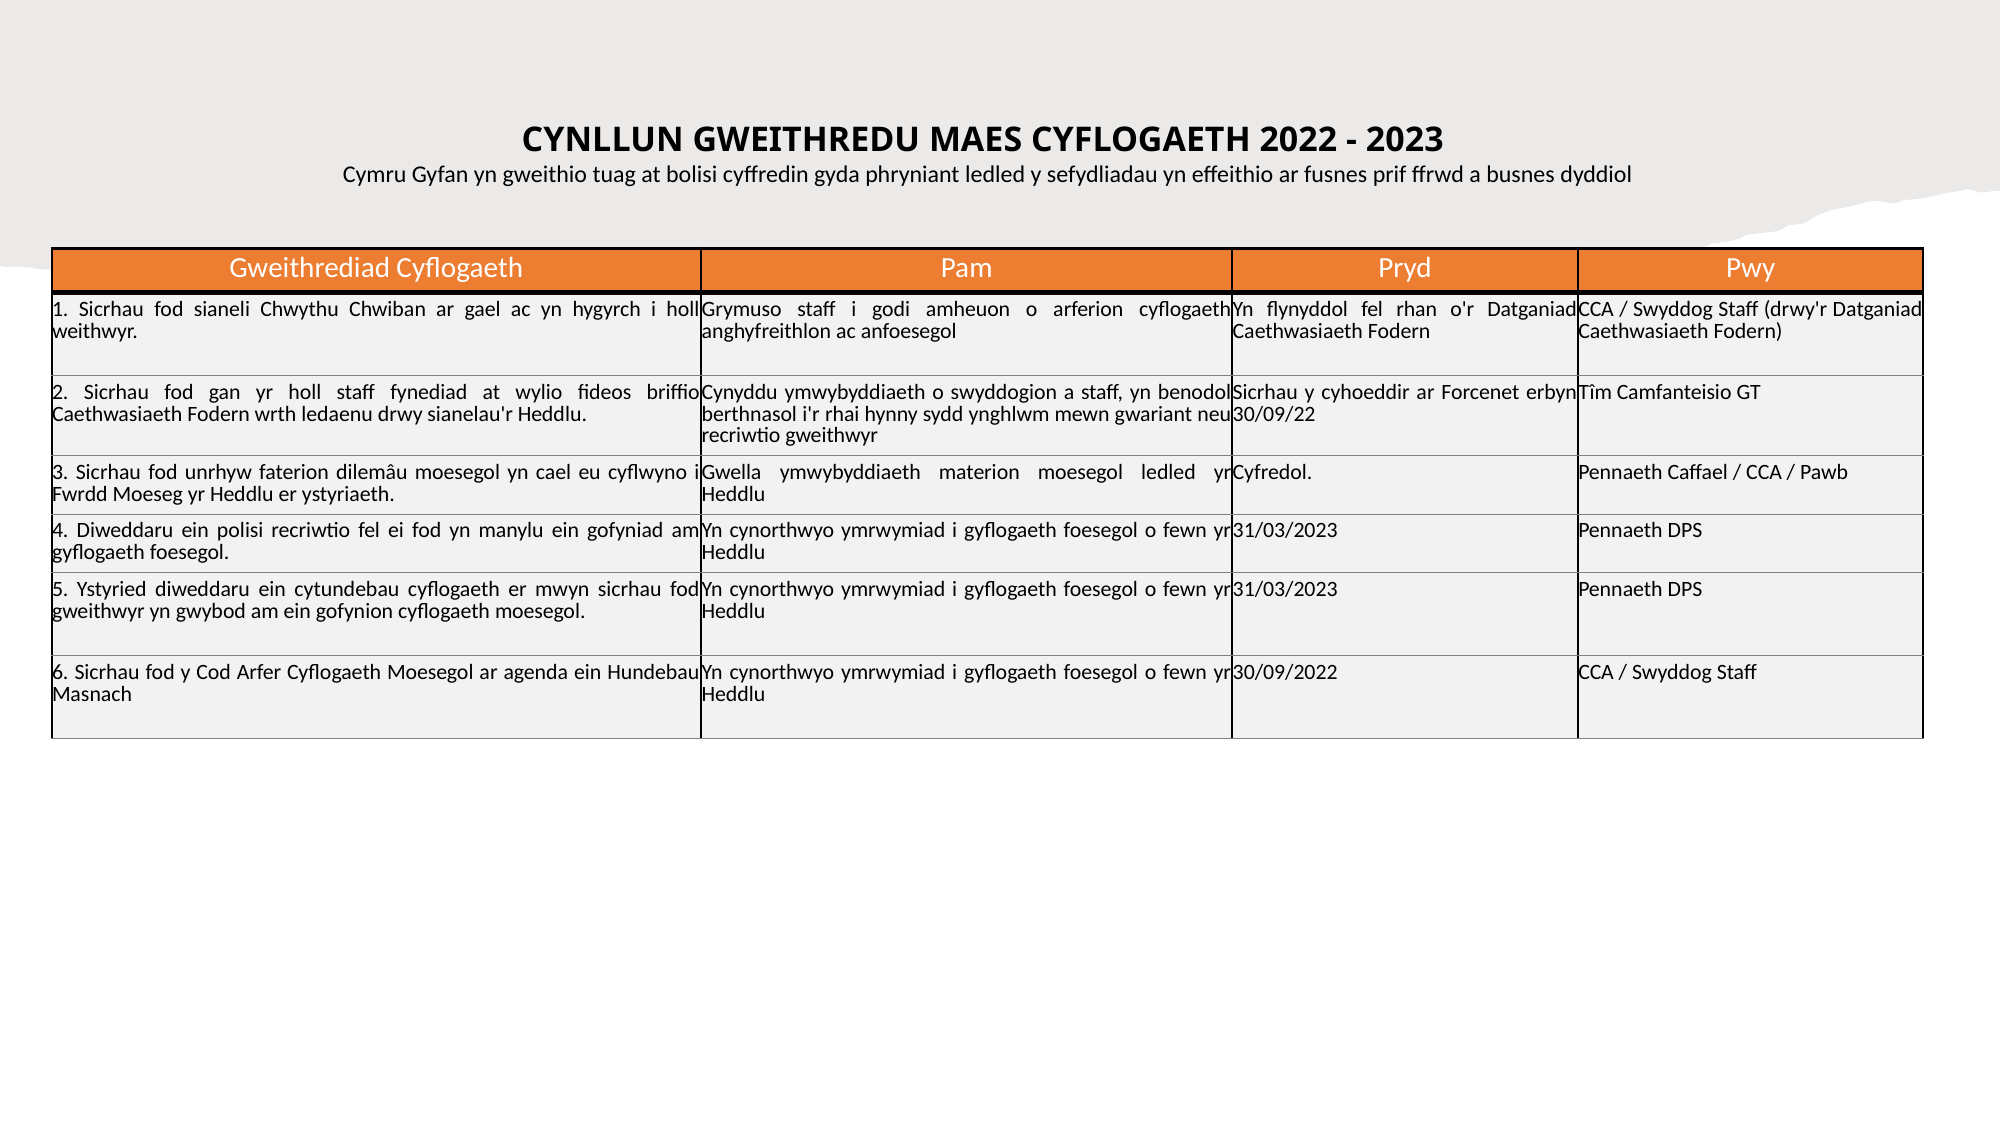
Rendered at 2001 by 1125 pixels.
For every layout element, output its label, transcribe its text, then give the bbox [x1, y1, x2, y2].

table_cell 3. Sicrhau fod unrhyw faterion dilemâu moesegol yn cael eu cyflwyno i Fwrdd Moeseg yr Heddlu er ystyriaeth. [53, 456, 700, 514]
text_box [0, 190, 2000, 1125]
table_cell Grymuso staff i godi amheuon o arferion cyflogaeth anghyfreithlon ac anfoesegol [702, 295, 1231, 375]
table_cell Gwella ymwybyddiaeth materion moesegol ledled yr Heddlu [702, 456, 1231, 514]
table_cell 1. Sicrhau fod sianeli Chwythu Chwiban ar gael ac yn hygyrch i holl weithwyr. [53, 295, 700, 375]
table_cell Pennaeth Caffael / CCA / Pawb [1579, 456, 1922, 514]
table_cell Cyfredol. [1233, 456, 1577, 514]
table_cell 6. Sicrhau fod y Cod Arfer Cyflogaeth Moesegol ar agenda ein Hundebau Masnach [53, 656, 700, 738]
table_header Pryd [1233, 250, 1577, 290]
table_cell CCA / Swyddog Staff [1579, 656, 1922, 738]
table_cell 4. Diweddaru ein polisi recriwtio fel ei fod yn manylu ein gofyniad am gyflogaeth foesegol. [53, 515, 700, 572]
text_box CYNLLUN GWEITHREDU MAES CYFLOGAETH 2022 - 2023 Cymru Gyfan yn gweithio tuag at bolisi cyffredin gyda phryniant ledled y sefydliadau yn effeithio ar fusnes prif ffrwd a busnes dyddiol [51, 81, 1924, 216]
table_cell Pennaeth DPS [1579, 515, 1922, 572]
table_cell Pennaeth DPS [1579, 573, 1922, 655]
table_cell Cynyddu ymwybyddiaeth o swyddogion a staff, yn benodol berthnasol i'r rhai hynny sydd ynghlwm mewn gwariant neu recriwtio gweithwyr [702, 376, 1231, 455]
table_header Pam [702, 250, 1231, 290]
table_cell Yn flynyddol fel rhan o'r Datganiad Caethwasiaeth Fodern [1233, 295, 1577, 375]
table_cell Tîm Camfanteisio GT [1579, 376, 1922, 455]
table_cell CCA / Swyddog Staff (drwy'r Datganiad Caethwasiaeth Fodern) [1579, 295, 1922, 375]
table_cell Yn cynorthwyo ymrwymiad i gyflogaeth foesegol o fewn yr Heddlu [702, 515, 1231, 572]
table_cell Sicrhau y cyhoeddir ar Forcenet erbyn 30/09/22 [1233, 376, 1577, 455]
table_cell 30/09/2022 [1233, 656, 1577, 738]
text_box [0, 0, 2000, 270]
table_cell Yn cynorthwyo ymrwymiad i gyflogaeth foesegol o fewn yr Heddlu [702, 573, 1231, 655]
table_cell 5. Ystyried diweddaru ein cytundebau cyflogaeth er mwyn sicrhau fod gweithwyr yn gwybod am ein gofynion cyflogaeth moesegol. [53, 573, 700, 655]
table_cell 31/03/2023 [1233, 573, 1577, 655]
table_cell 2. Sicrhau fod gan yr holl staff fynediad at wylio fideos briffio Caethwasiaeth Fodern wrth ledaenu drwy sianelau'r Heddlu. [53, 376, 700, 455]
table_cell 31/03/2023 [1233, 515, 1577, 572]
table_cell Yn cynorthwyo ymrwymiad i gyflogaeth foesegol o fewn yr Heddlu [702, 656, 1231, 738]
table_header Pwy [1579, 250, 1922, 290]
table_header Gweithrediad Cyflogaeth [53, 250, 700, 290]
